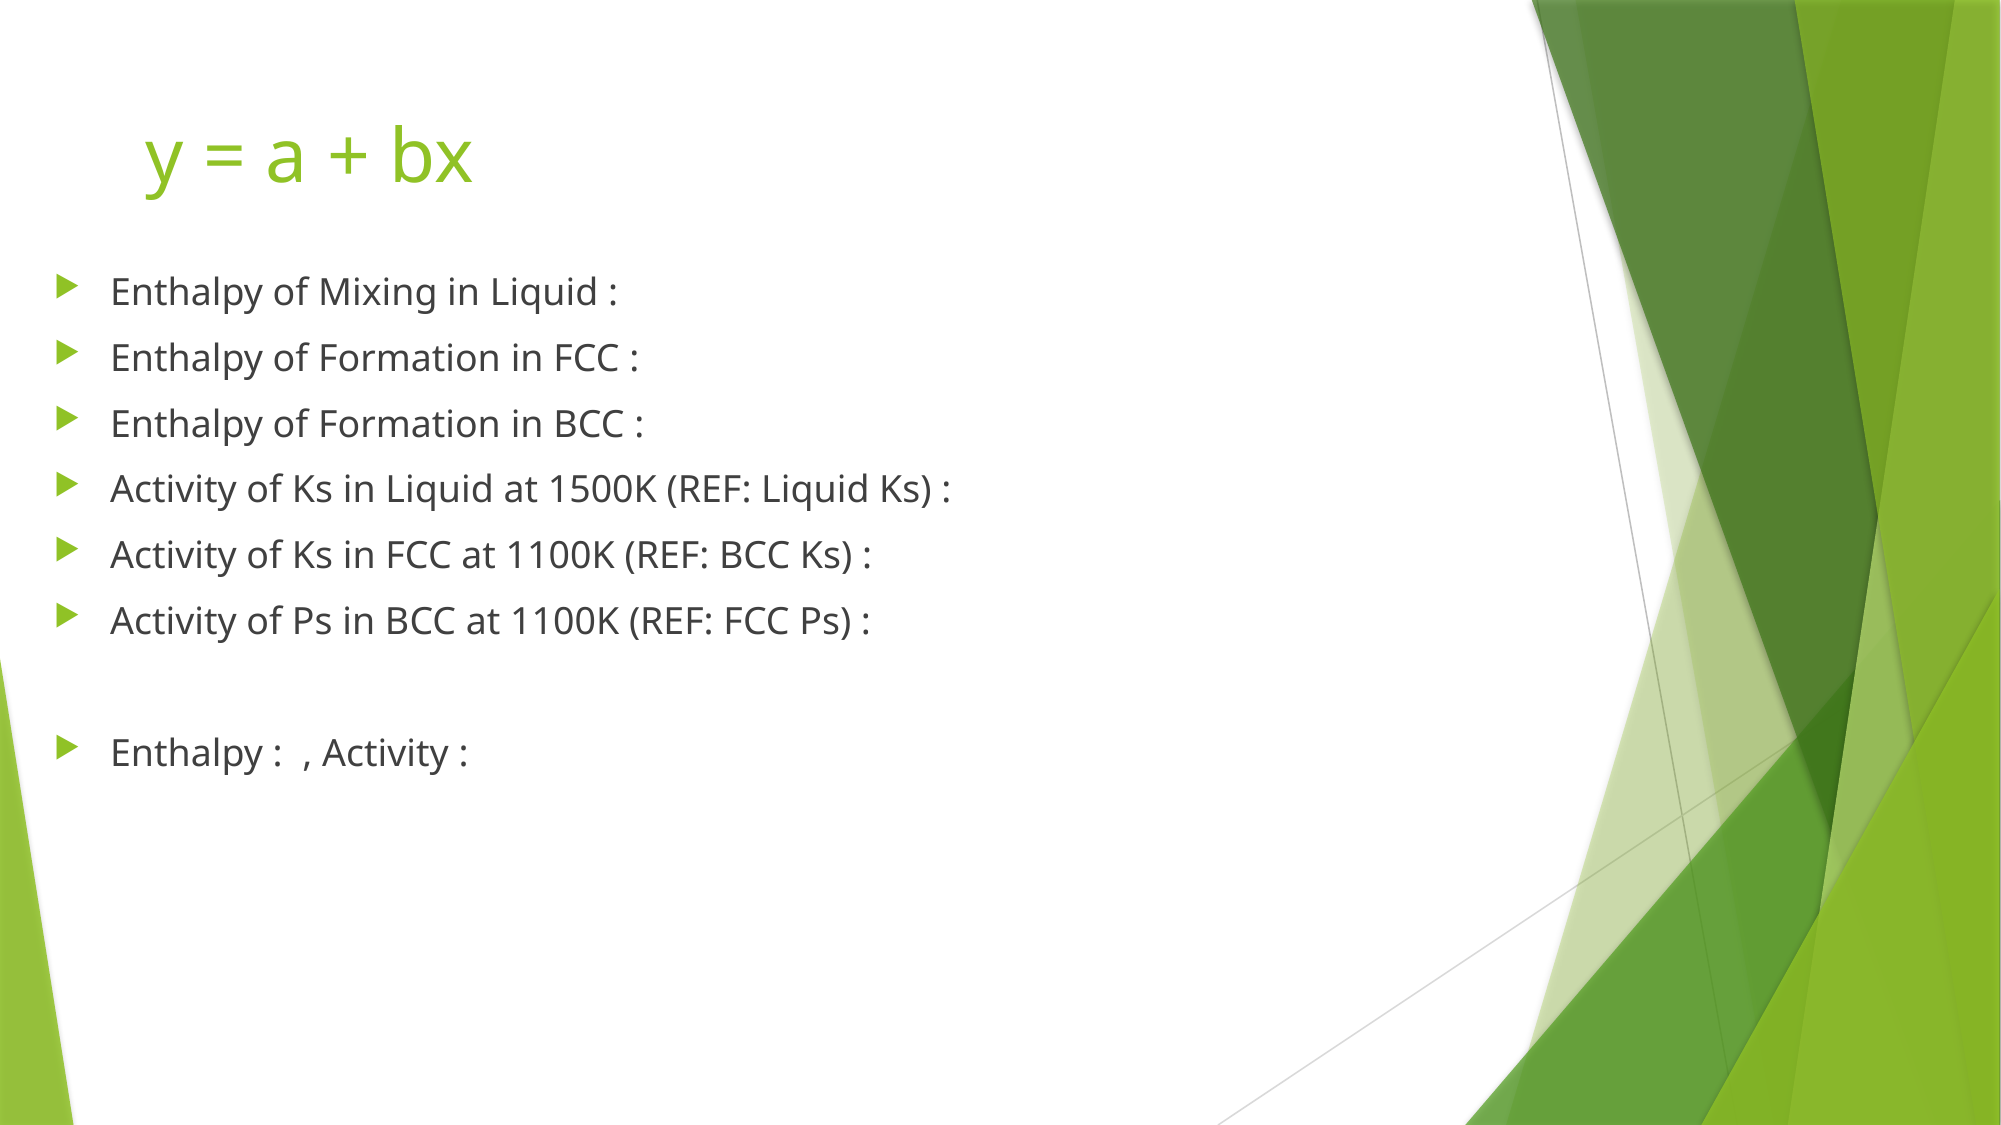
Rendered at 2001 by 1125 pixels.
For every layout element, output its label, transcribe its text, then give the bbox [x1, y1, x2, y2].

title y = a + bx [111, 99, 1522, 317]
